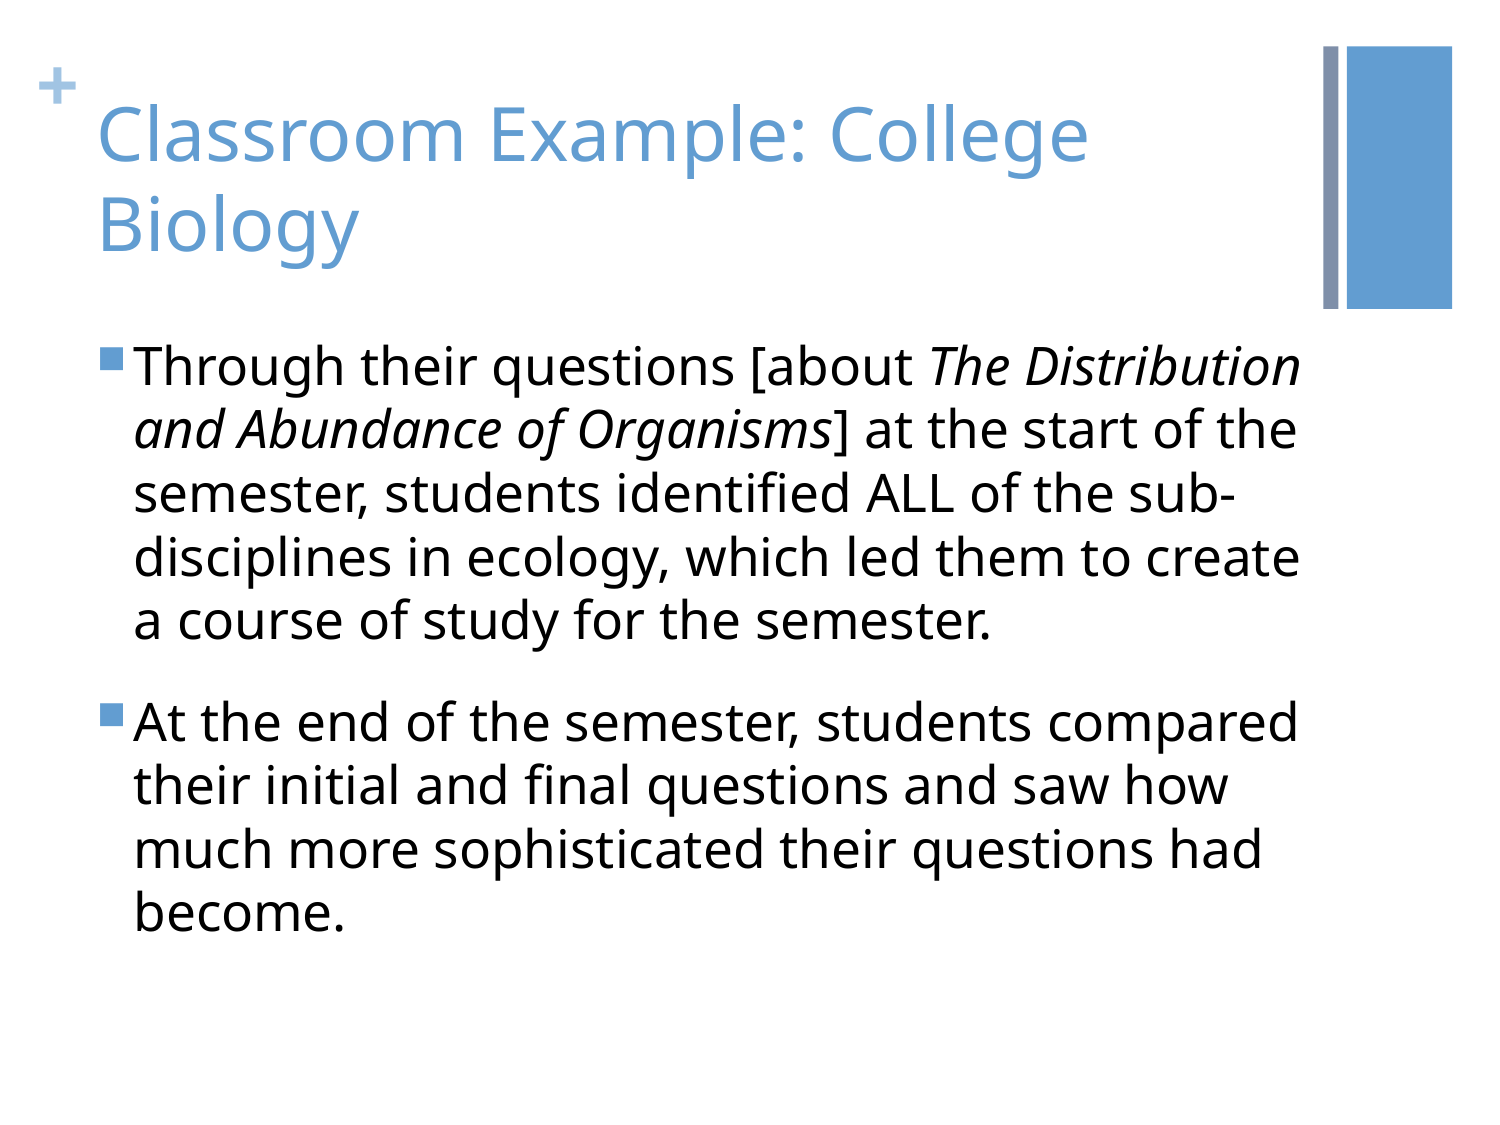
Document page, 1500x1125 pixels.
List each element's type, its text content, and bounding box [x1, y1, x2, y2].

list Through their questions [about The Distribution and Abundance of Organisms] at the start of the semester, students identified ALL of the sub-disciplines in ecology, which led them to create a course of study for the semester. At the end of the semester, students compared their initial and final questions and saw how much more sophisticated their questions had become. [81, 324, 1322, 1005]
title Classroom Example: College Biology [81, 79, 1322, 263]
